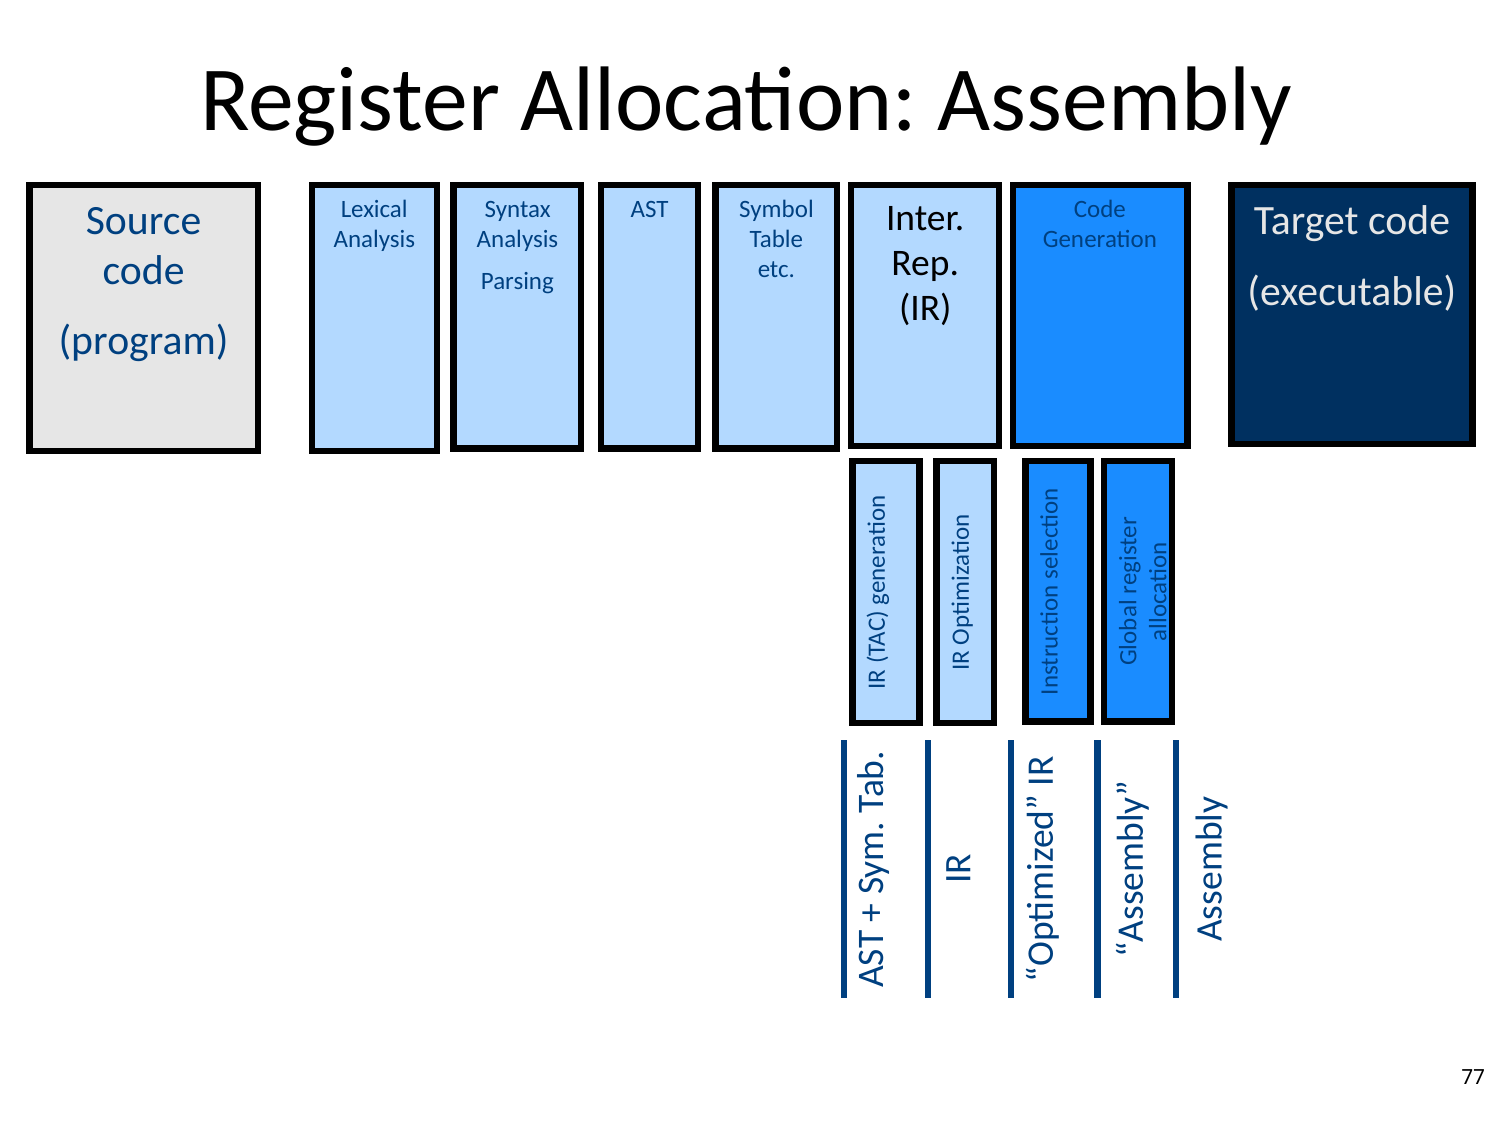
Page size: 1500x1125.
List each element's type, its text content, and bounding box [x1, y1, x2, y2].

text_box Symbol Table etc. [715, 185, 838, 449]
text_box Syntax Analysis Parsing [453, 185, 582, 449]
text_box Target code (executable) [1231, 185, 1473, 445]
text_box AST [601, 185, 698, 449]
text_box Lexical Analysis [311, 185, 437, 451]
text_box IR Optimization [936, 461, 995, 724]
text_box IR [932, 810, 986, 928]
text_box Inter. Rep. (IR) [851, 185, 1000, 447]
text_box Global register allocation [1104, 461, 1172, 722]
text_box Source code (program) [29, 185, 258, 451]
text_box “Optimized” IR [1008, 738, 1068, 1001]
text_box IR (TAC) generation [852, 461, 920, 724]
text_box Assembly [1177, 742, 1237, 996]
text_box Instruction selection [1025, 461, 1091, 722]
text_box “Assembly” [1098, 742, 1158, 996]
text_box Code Generation [1012, 185, 1188, 447]
text_box AST + Sym. Tab. [838, 724, 898, 1014]
title Register Allocation: Assembly [109, 0, 1385, 188]
slide_number 77 [1187, 1055, 1500, 1102]
